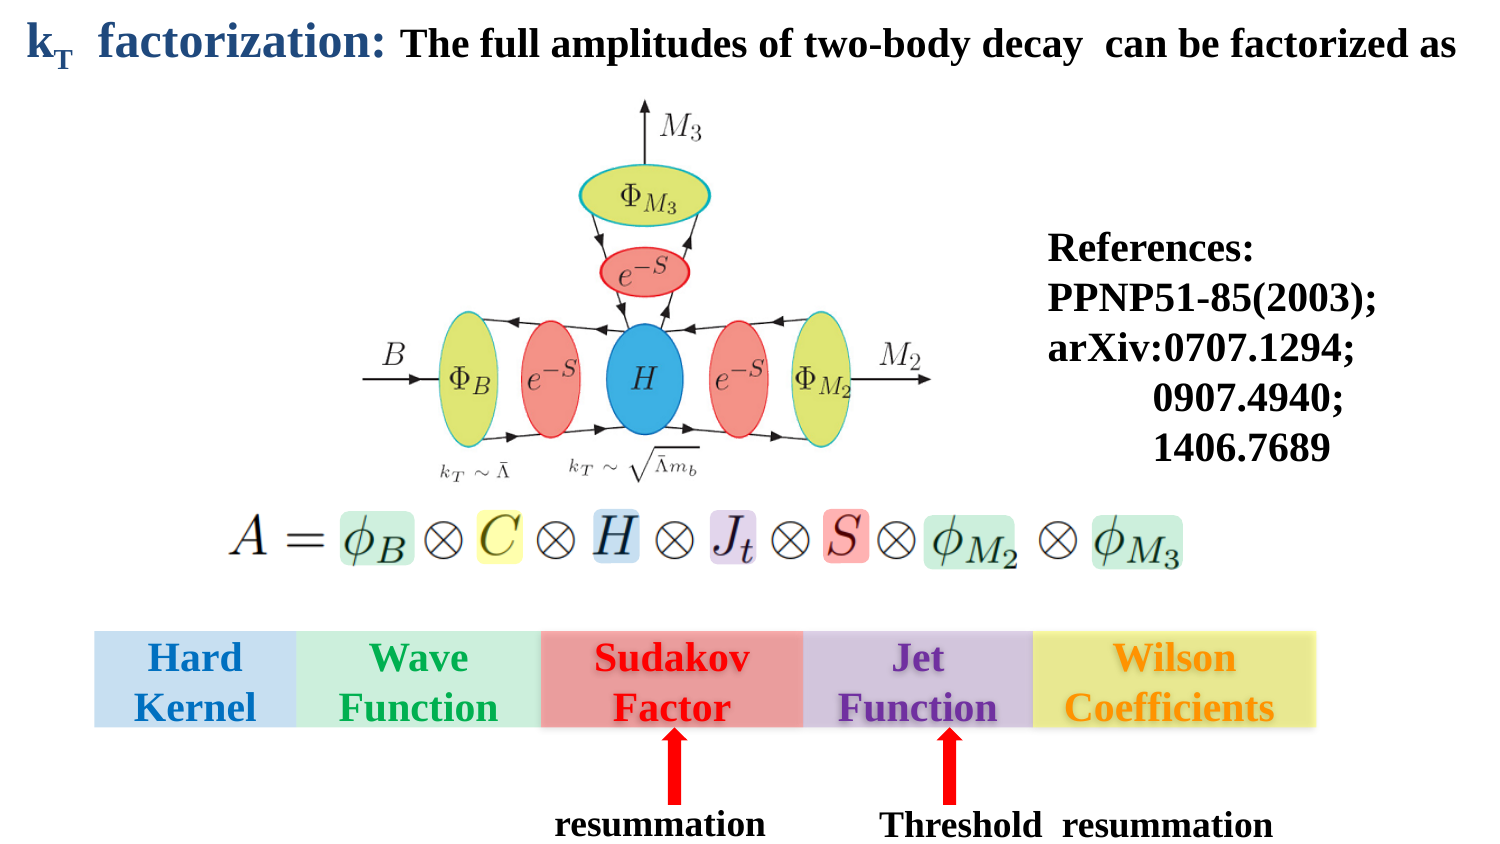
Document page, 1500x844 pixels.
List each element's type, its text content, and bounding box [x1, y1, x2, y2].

text_box Threshold resummation [812, 800, 1350, 844]
text_box [934, 736, 965, 808]
picture [325, 86, 950, 510]
text_box [659, 736, 690, 808]
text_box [93, 630, 1317, 728]
text_box References: PPNP51-85(2003); arXiv:0707.1294; 0907.4940; 1406.7689 [1032, 212, 1494, 478]
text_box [218, 480, 1193, 597]
